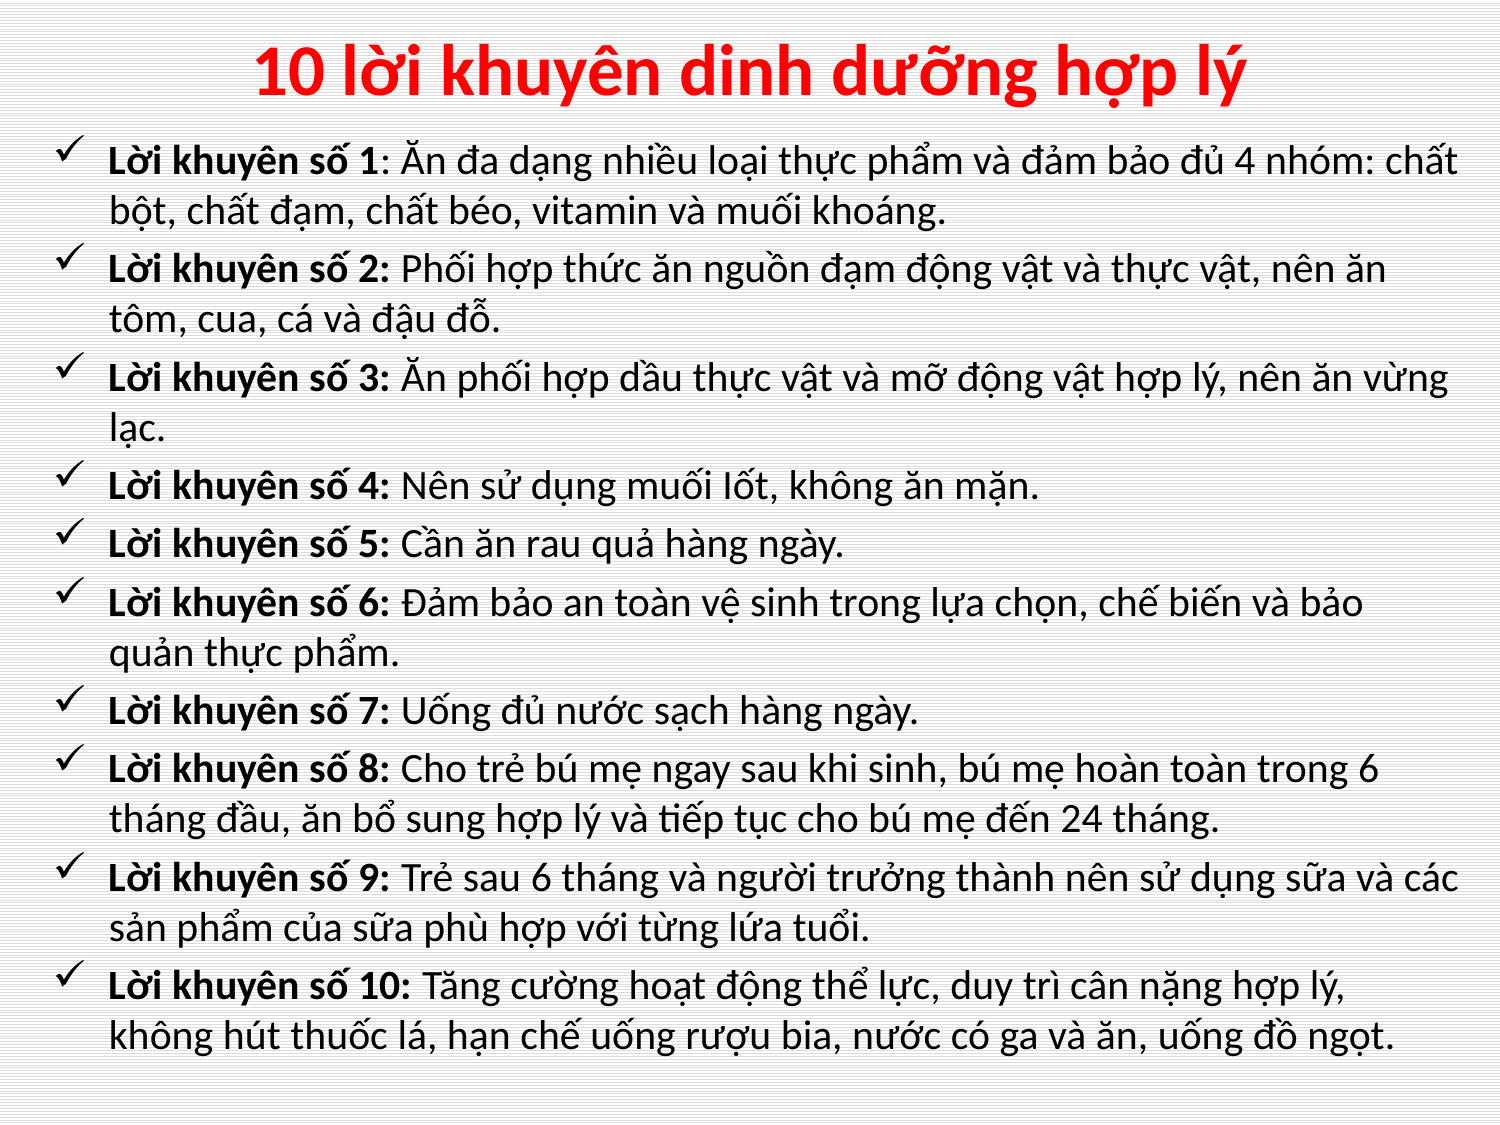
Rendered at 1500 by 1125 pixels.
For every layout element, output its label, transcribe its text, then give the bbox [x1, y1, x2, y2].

list Lời khuyên số 1: Ăn đa dạng nhiều loại thực phẩm và đảm bảo đủ 4 nhóm: chất bột, chất đạm, chất béo, vitamin và muối khoáng. Lời khuyên số 2: Phối hợp thức ăn nguồn đạm động vật và thực vật, nên ăn tôm, cua, cá và đậu đỗ. Lời khuyên số 3: Ăn phối hợp dầu thực vật và mỡ động vật hợp lý, nên ăn vừng lạc. Lời khuyên số 4: Nên sử dụng muối Iốt, không ăn mặn. Lời khuyên số 5: Cần ăn rau quả hàng ngày. Lời khuyên số 6: Đảm bảo an toàn vệ sinh trong lựa chọn, chế biến và bảo quản thực phẩm. Lời khuyên số 7: Uống đủ nước sạch hàng ngày. Lời khuyên số 8: Cho trẻ bú mẹ ngay sau khi sinh, bú mẹ hoàn toàn trong 6 tháng đầu, ăn bổ sung hợp lý và tiếp tục cho bú mẹ đến 24 tháng. Lời khuyên số 9: Trẻ sau 6 tháng và người trưởng thành nên sử dụng sữa và các sản phẩm của sữa phù hợp với từng lứa tuổi. Lời khuyên số 10: Tăng cường hoạt động thể lực, duy trì cân nặng hợp lý, không hút thuốc lá, hạn chế uống rượu bia, nước có ga và ăn, uống đồ ngọt. [37, 125, 1475, 988]
title 10 lời khuyên dinh dưỡng hợp lý [75, 0, 1425, 125]
